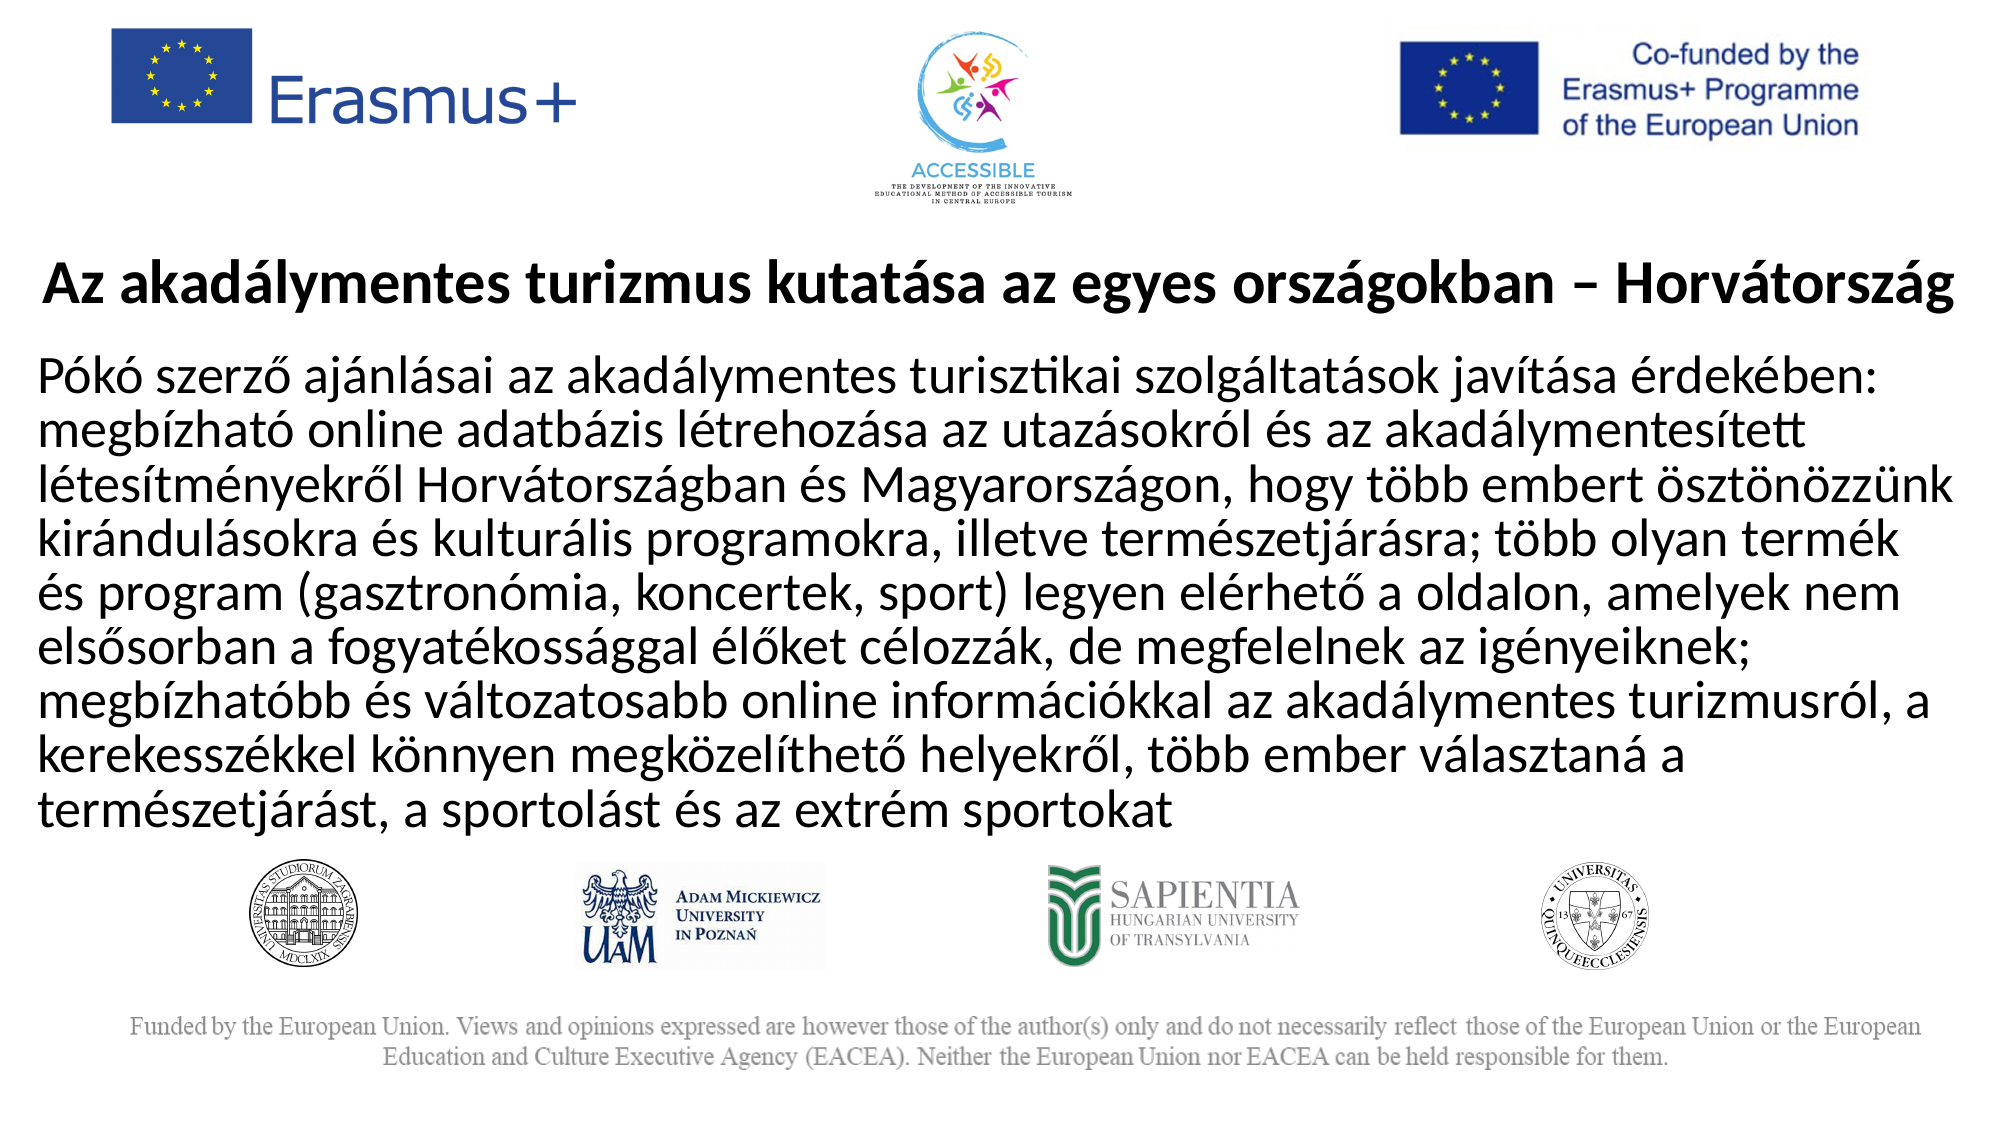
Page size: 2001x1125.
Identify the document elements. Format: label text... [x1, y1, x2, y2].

picture [249, 859, 358, 967]
picture [111, 28, 576, 124]
picture [111, 1002, 1942, 1087]
text_box Az akadálymentes turizmus kutatása az egyes országokban – Horvátország [0, 229, 2000, 325]
picture [1385, 22, 1874, 154]
picture [1541, 862, 1649, 970]
picture [860, 3, 1086, 230]
picture [575, 862, 827, 970]
title Pókó szerző ajánlásai az akadálymentes turisztikai szolgáltatások javítása érdekében: megbízható online adatbázis létrehozása az utazásokról és az akadálymentesített létesítményekről Horvátországban és Magyarországon, hogy több embert ösztönözzünk kirándulásokra és kulturális programokra, illetve természetjárásra; több olyan termék és program (gasztronómia, koncertek, sport) legyen elérhető a oldalon, amelyek nem elsősorban a fogyatékossággal élőket célozzák, de megfelelnek az igényeiknek; megbízhatóbb és változatosabb online információkkal az akadálymentes turizmusról, a kerekesszékkel könnyen megközelíthető helyekről, több ember választaná a természetjárást, a sportolást és az extrém sportokat [22, 326, 1978, 846]
picture [1048, 865, 1300, 967]
